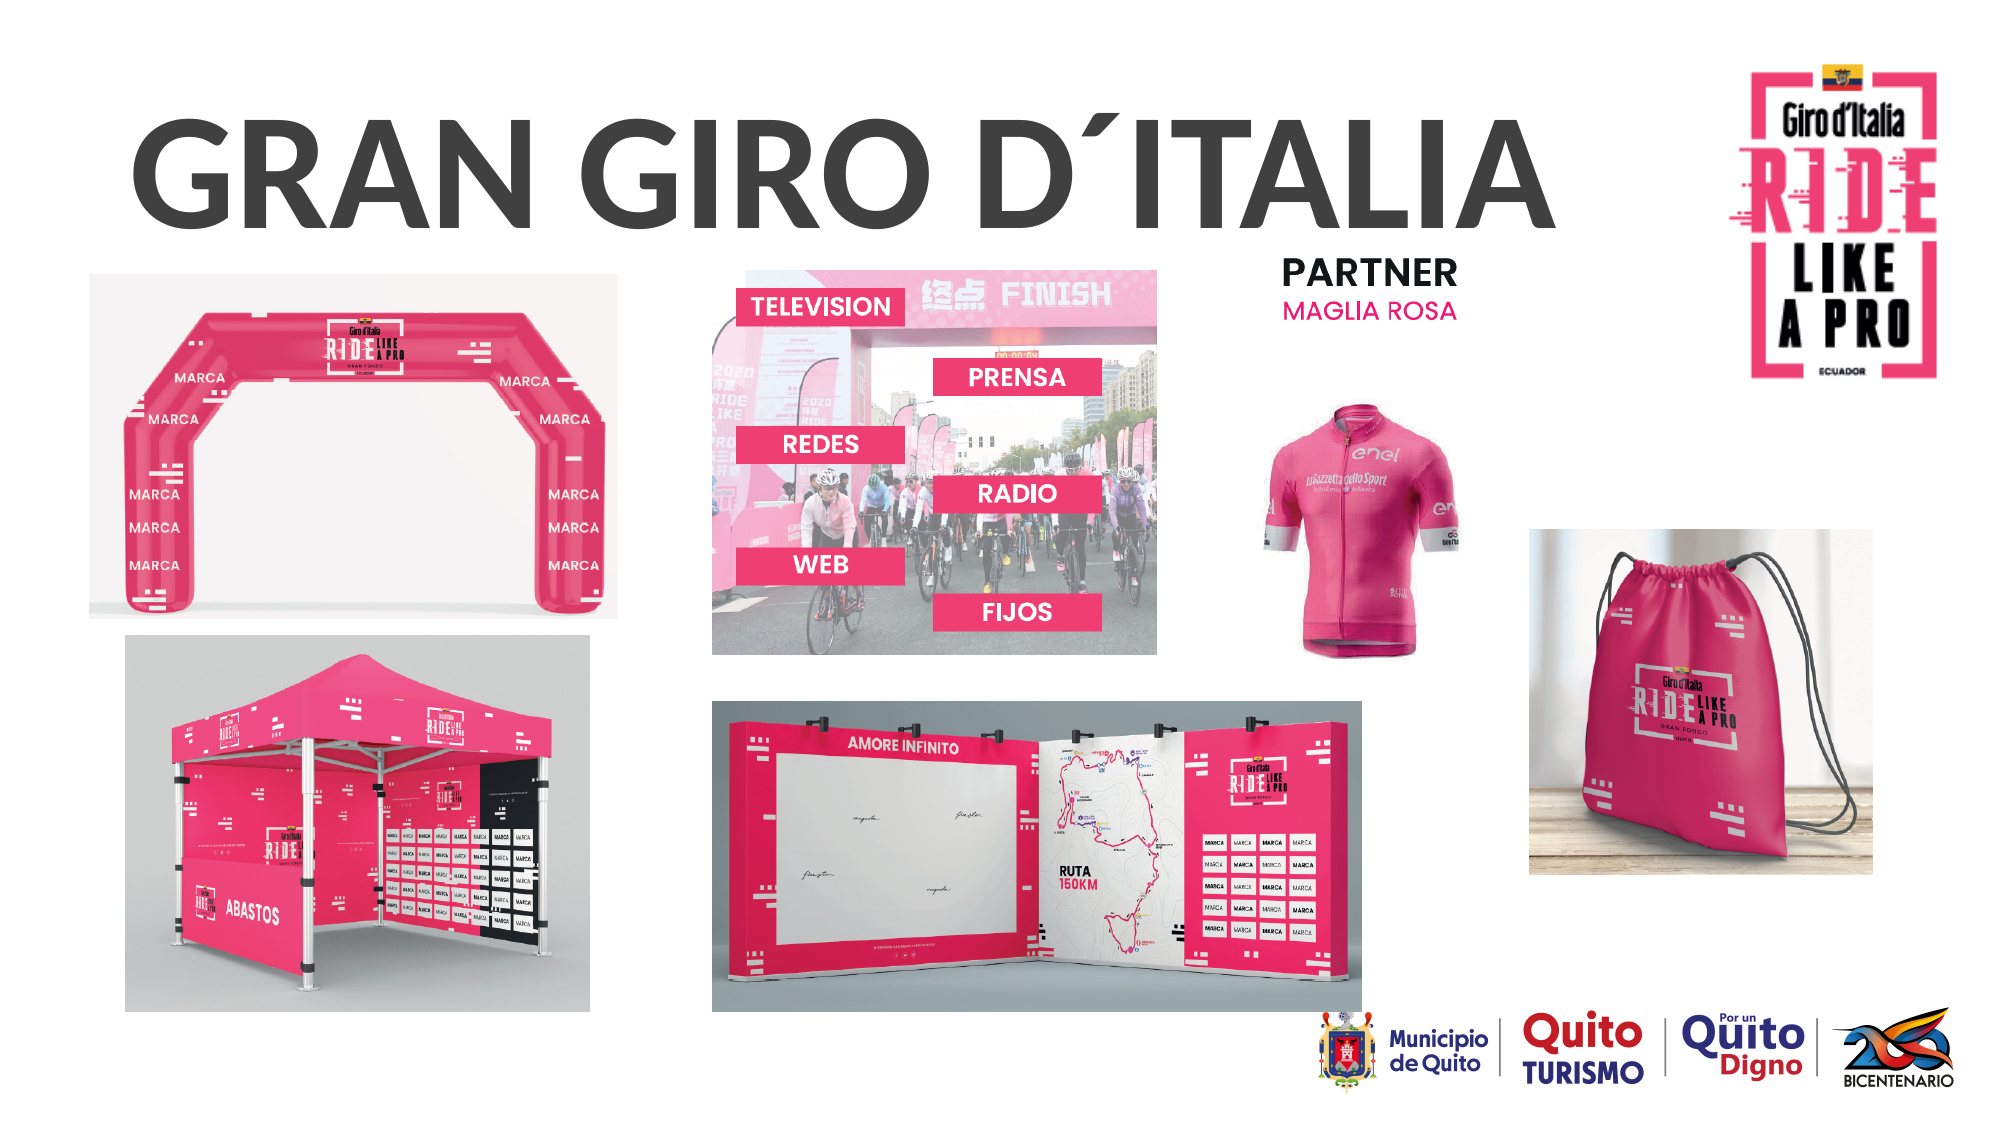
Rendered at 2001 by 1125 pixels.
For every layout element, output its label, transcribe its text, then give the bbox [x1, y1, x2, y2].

picture [0, 0, 2001, 1125]
list GRAN GIRO D´ITALIA [72, 77, 1574, 225]
